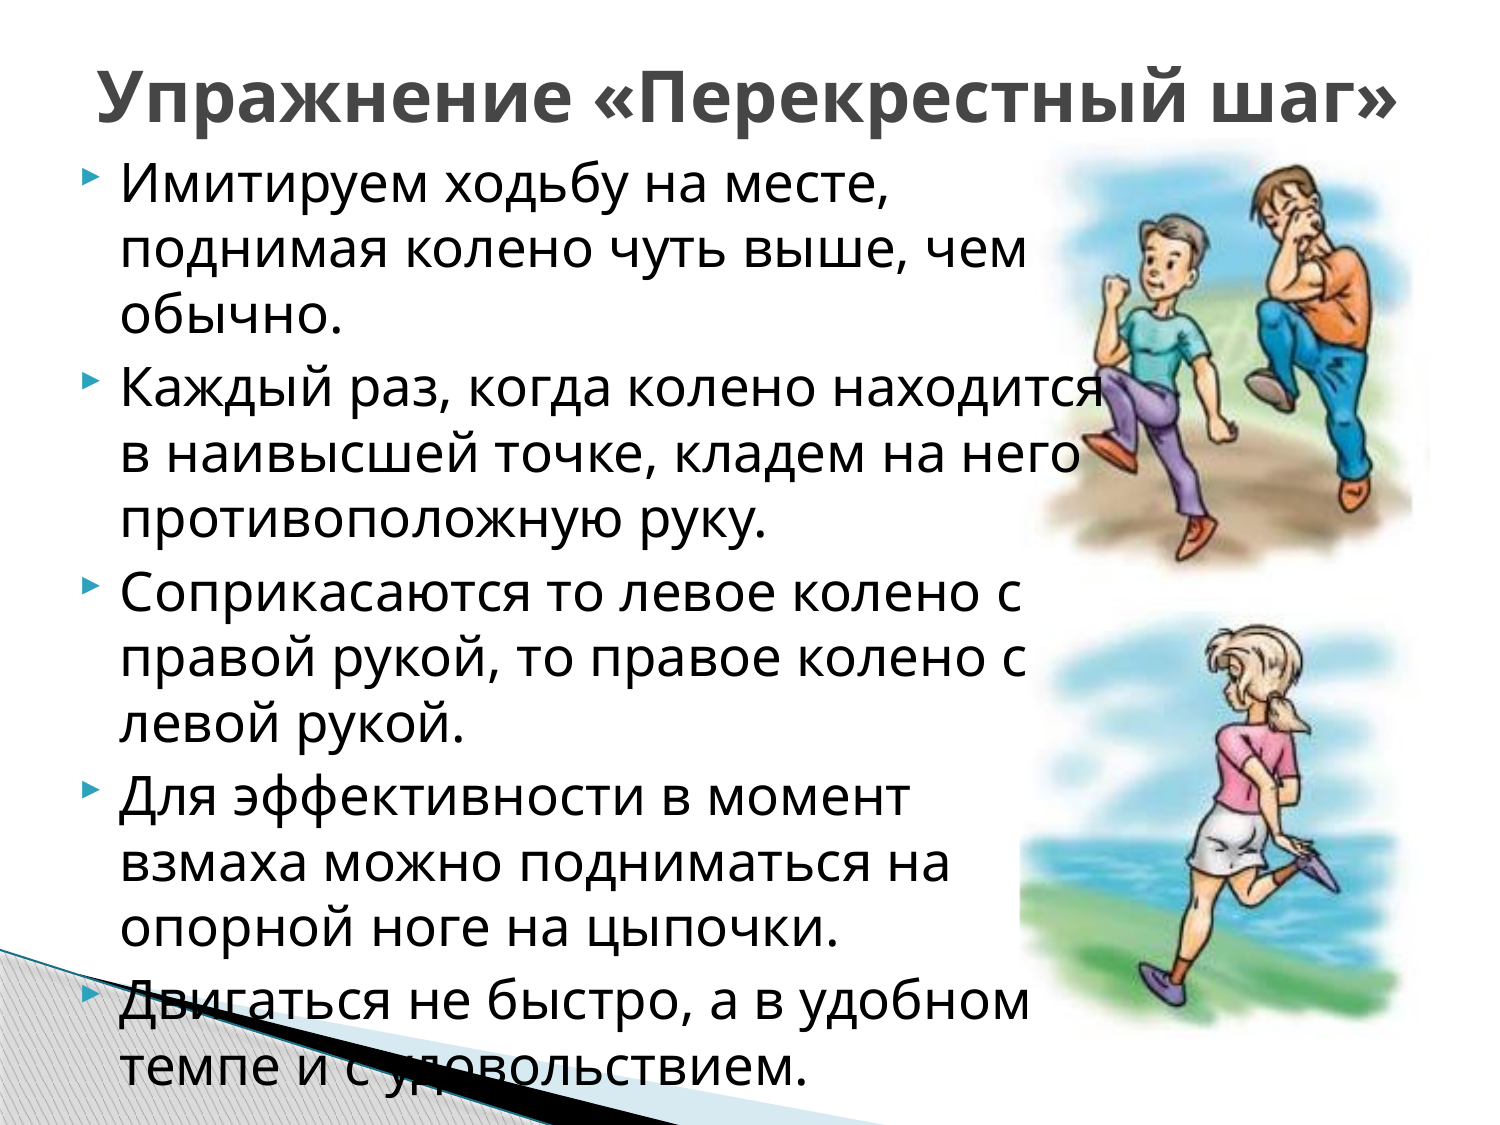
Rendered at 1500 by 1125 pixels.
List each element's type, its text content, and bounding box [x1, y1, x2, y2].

picture [1019, 138, 1430, 585]
title Упражнение «Перекрестный шаг» [82, 0, 1432, 188]
list Имитируем ходьбу на месте, поднимая колено чуть выше, чем обычно. Каждый раз, когда колено находится в наивысшей точке, кладем на него противоположную руку. Соприкасаются то левое колено с правой рукой, то правое колено с левой рукой. Для эффективности в момент взмаха можно подниматься на опорной ноге на цыпочки. Двигаться не быстро, а в удобном темпе и с удовольствием. [46, 140, 1125, 1125]
picture [1019, 597, 1454, 1039]
